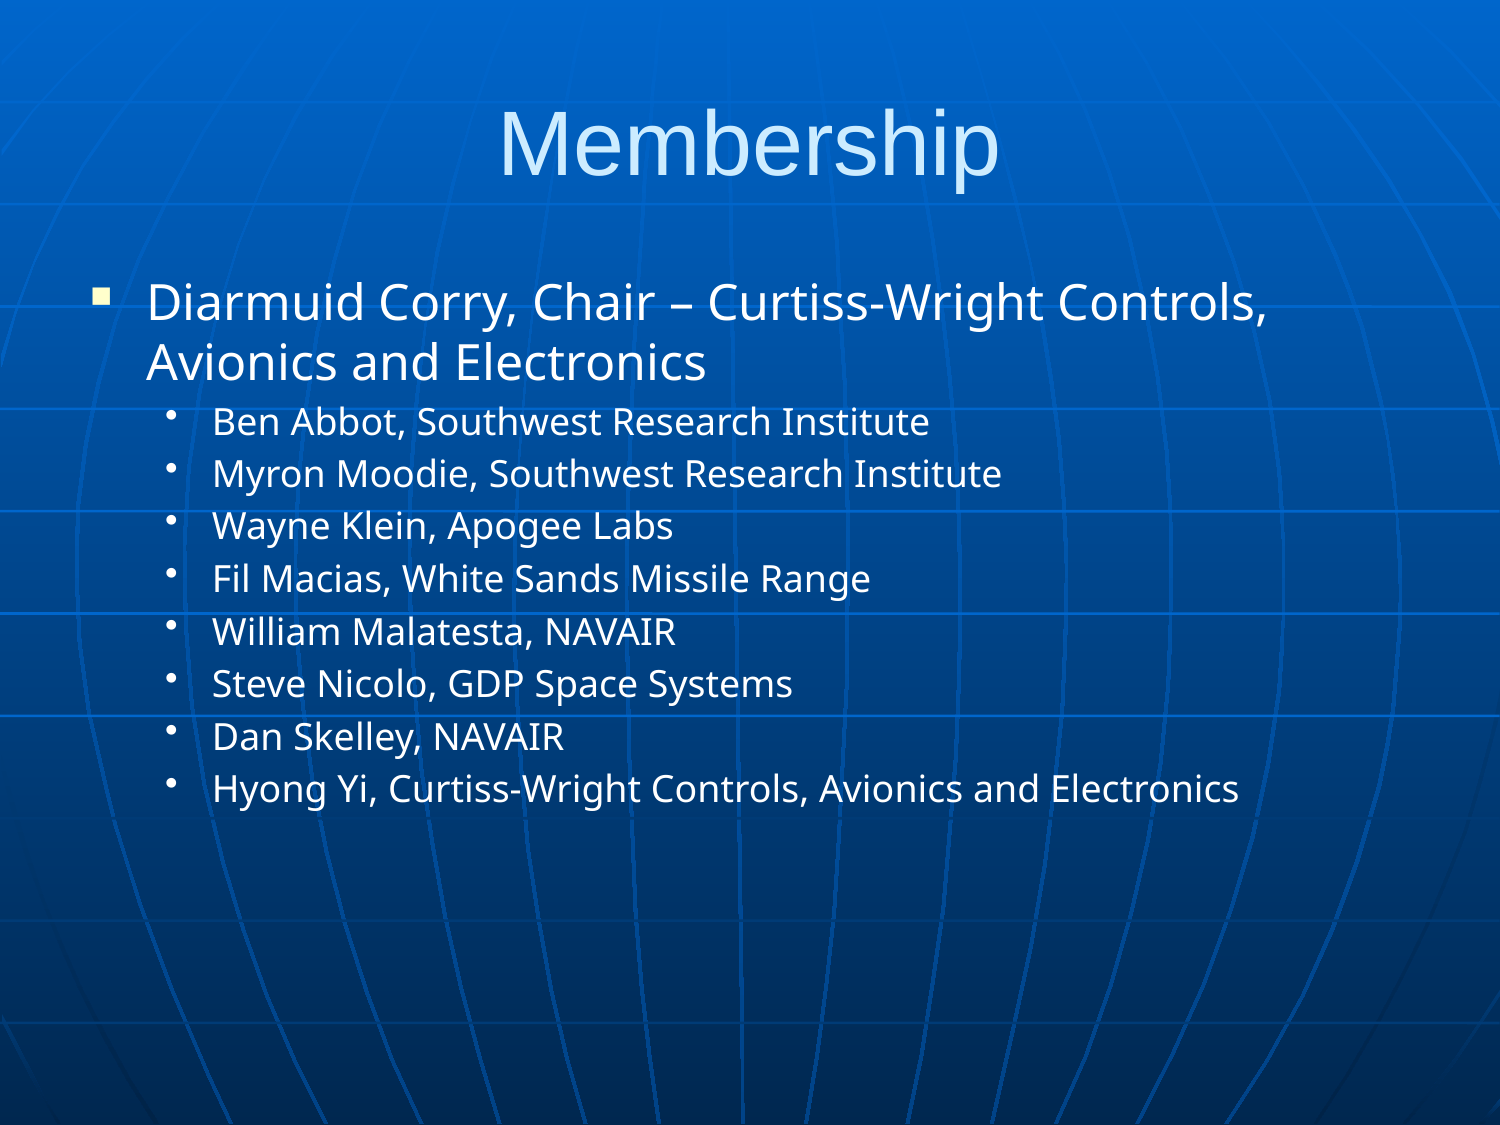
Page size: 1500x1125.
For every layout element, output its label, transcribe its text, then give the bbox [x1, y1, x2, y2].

list Diarmuid Corry, Chair – Curtiss-Wright Controls, Avionics and Electronics Ben Abbot, Southwest Research Institute Myron Moodie, Southwest Research Institute Wayne Klein, Apogee Labs Fil Macias, White Sands Missile Range William Malatesta, NAVAIR Steve Nicolo, GDP Space Systems Dan Skelley, NAVAIR Hyong Yi, Curtiss-Wright Controls, Avionics and Electronics [74, 262, 1426, 1006]
title Membership [74, 45, 1426, 233]
